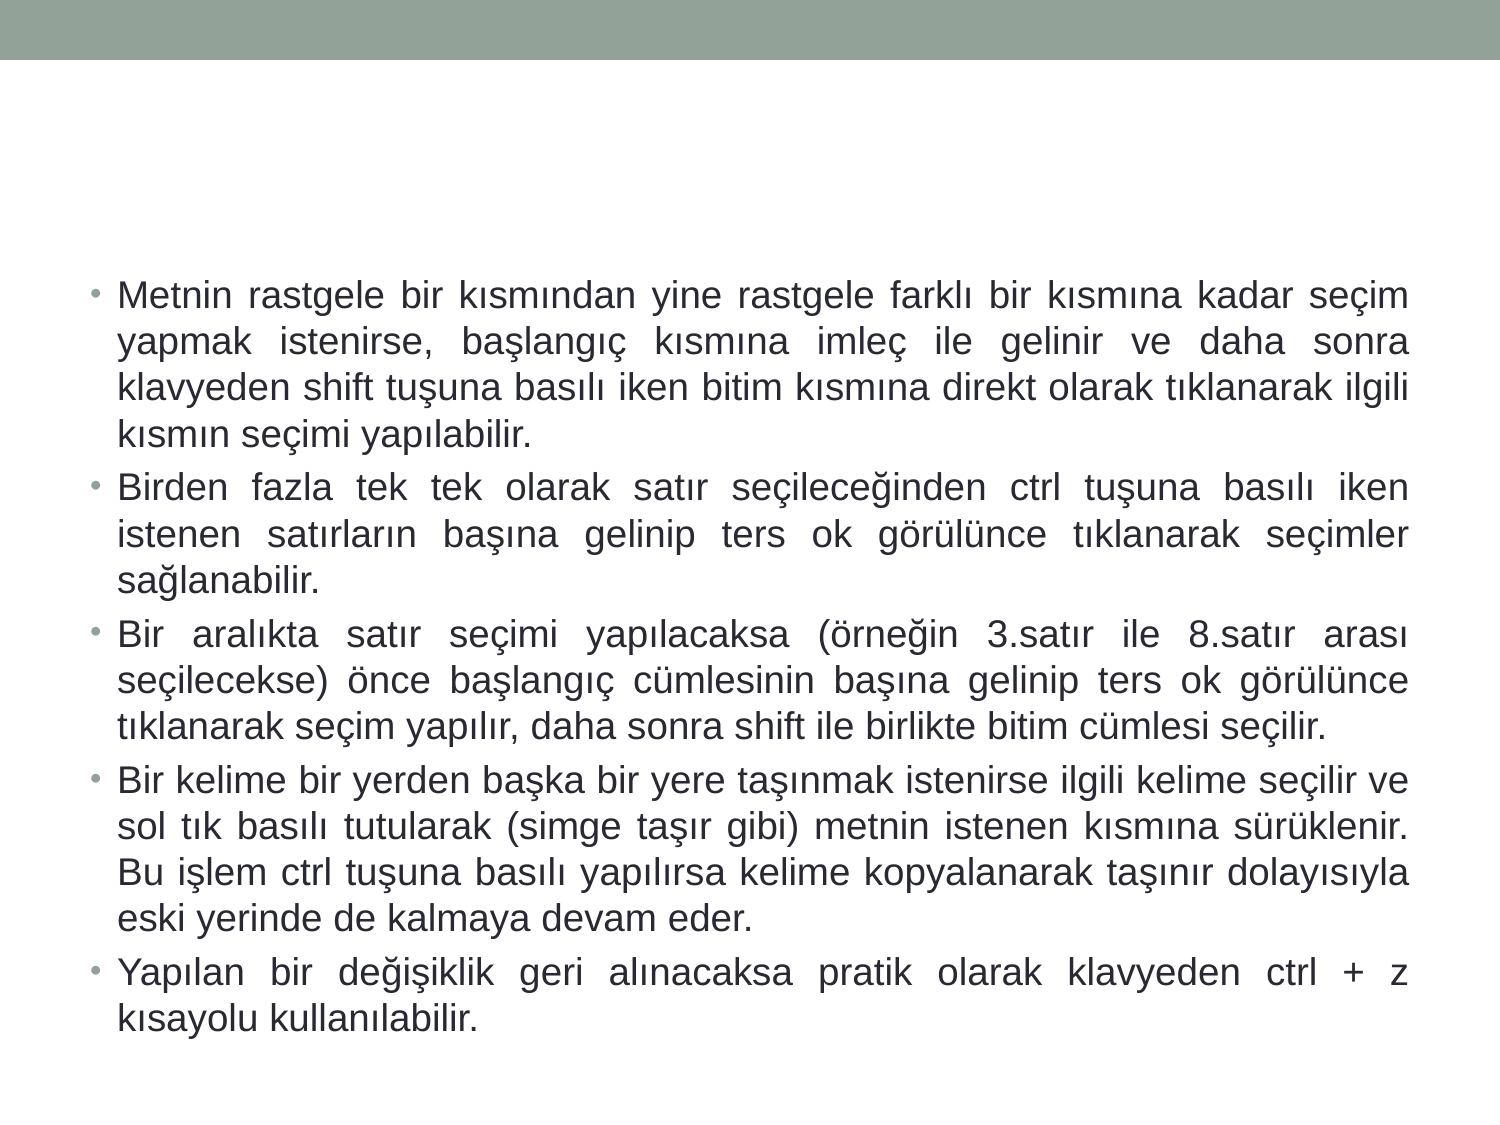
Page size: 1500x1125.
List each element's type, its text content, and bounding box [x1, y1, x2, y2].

list Metnin rastgele bir kısmından yine rastgele farklı bir kısmına kadar seçim yapmak istenirse, başlangıç kısmına imleç ile gelinir ve daha sonra klavyeden shift tuşuna basılı iken bitim kısmına direkt olarak tıklanarak ilgili kısmın seçimi yapılabilir. Birden fazla tek tek olarak satır seçileceğinden ctrl tuşuna basılı iken istenen satırların başına gelinip ters ok görülünce tıklanarak seçimler sağlanabilir. Bir aralıkta satır seçimi yapılacaksa (örneğin 3.satır ile 8.satır arası seçilecekse) önce başlangıç cümlesinin başına gelinip ters ok görülünce tıklanarak seçim yapılır, daha sonra shift ile birlikte bitim cümlesi seçilir. Bir kelime bir yerden başka bir yere taşınmak istenirse ilgili kelime seçilir ve sol tık basılı tutularak (simge taşır gibi) metnin istenen kısmına sürüklenir. Bu işlem ctrl tuşuna basılı yapılırsa kelime kopyalanarak taşınır dolayısıyla eski yerinde de kalmaya devam eder. Yapılan bir değişiklik geri alınacaksa pratik olarak klavyeden ctrl + z kısayolu kullanılabilir. [75, 262, 1425, 1063]
